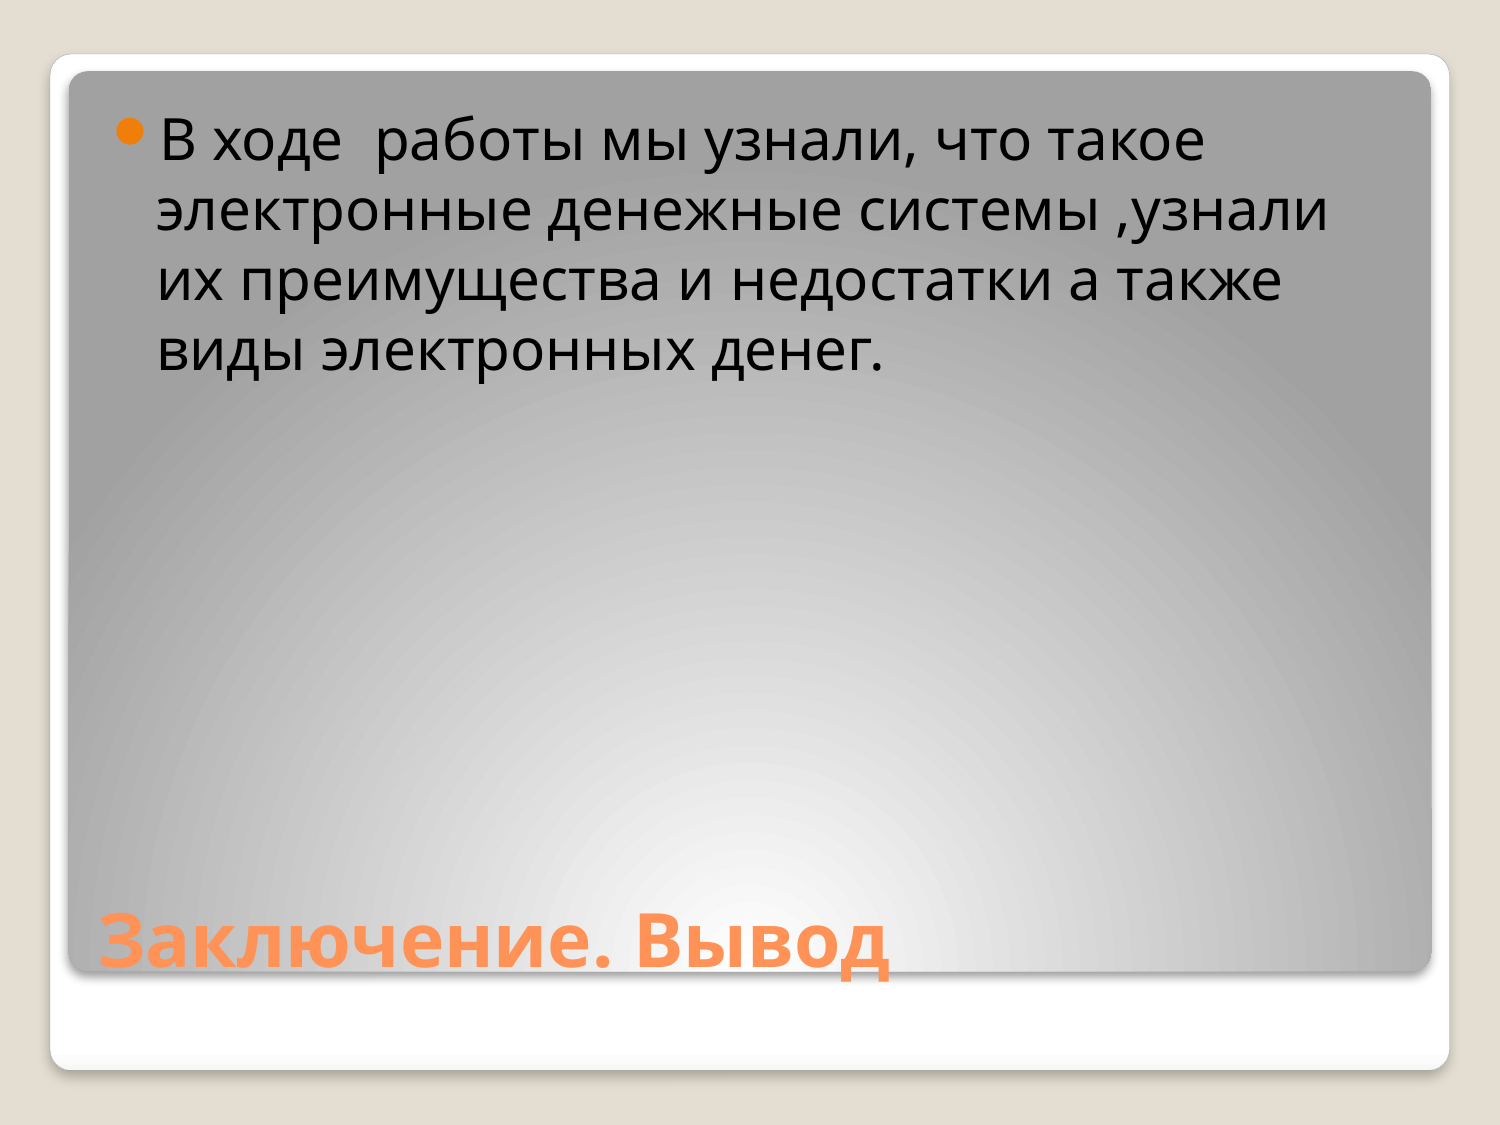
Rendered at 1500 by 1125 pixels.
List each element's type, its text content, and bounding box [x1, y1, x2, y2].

list В ходе работы мы узнали, что такое электронные денежные системы ,узнали их преимущества и недостатки а также виды электронных денег. [82, 86, 1425, 774]
title Заключение. Вывод [82, 817, 1425, 990]
